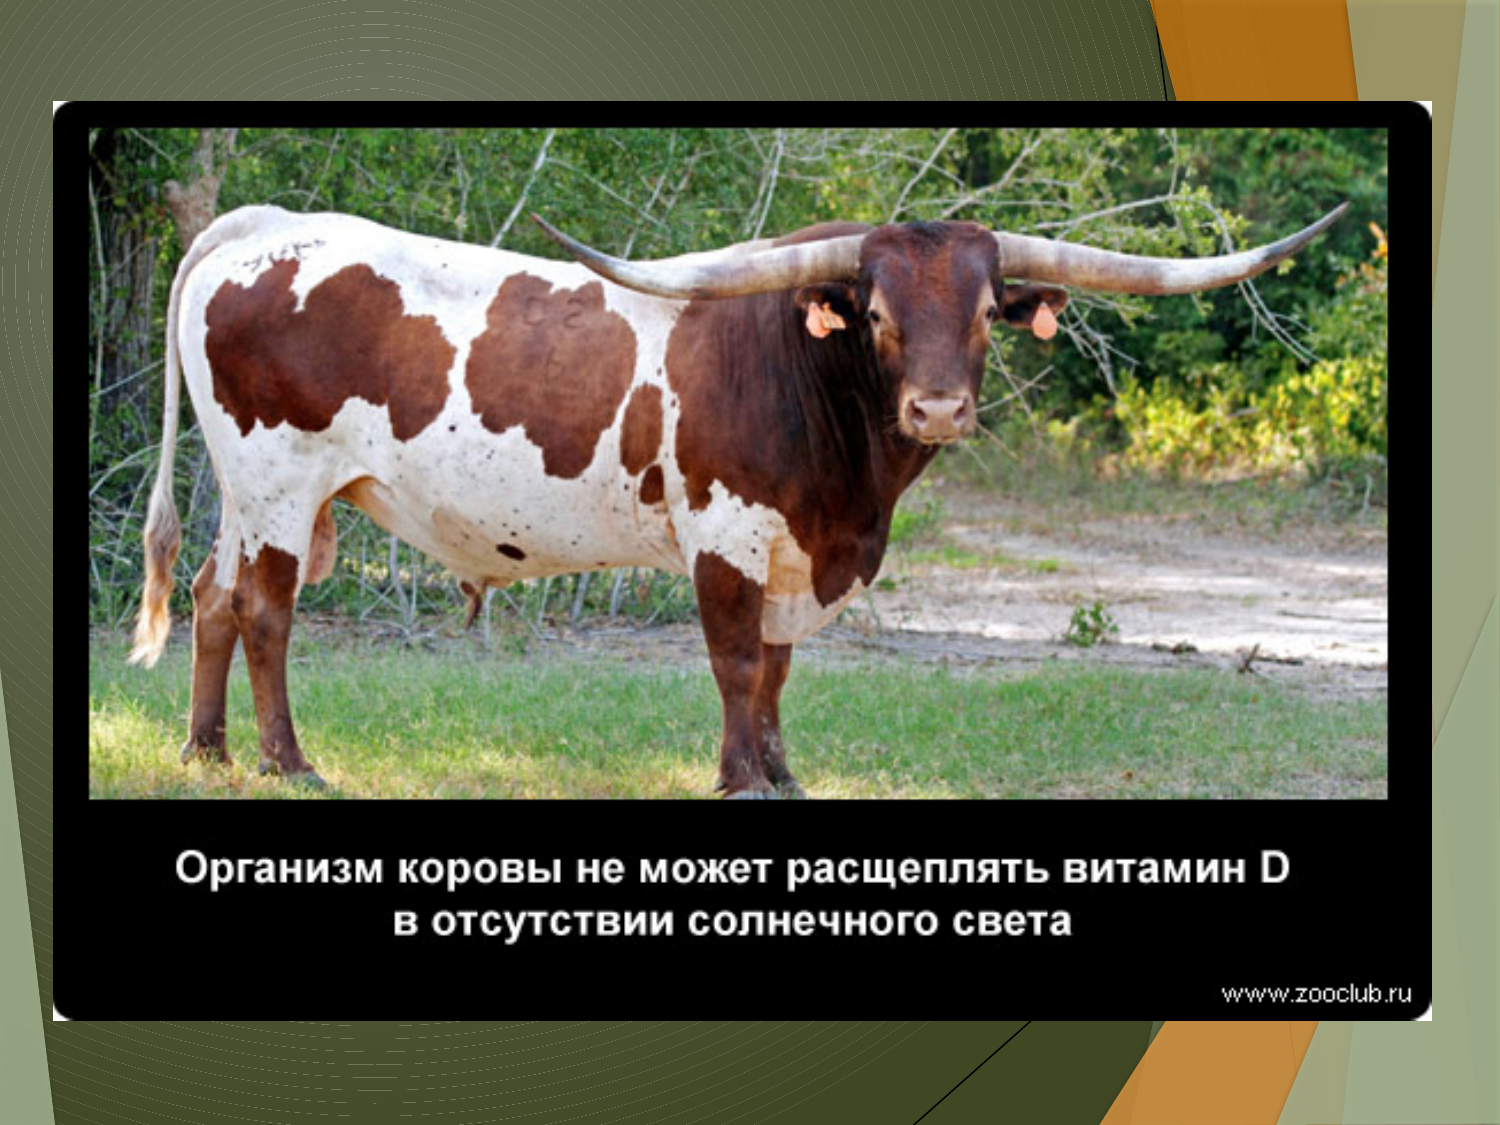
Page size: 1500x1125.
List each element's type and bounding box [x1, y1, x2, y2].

picture [52, 101, 1432, 1022]
